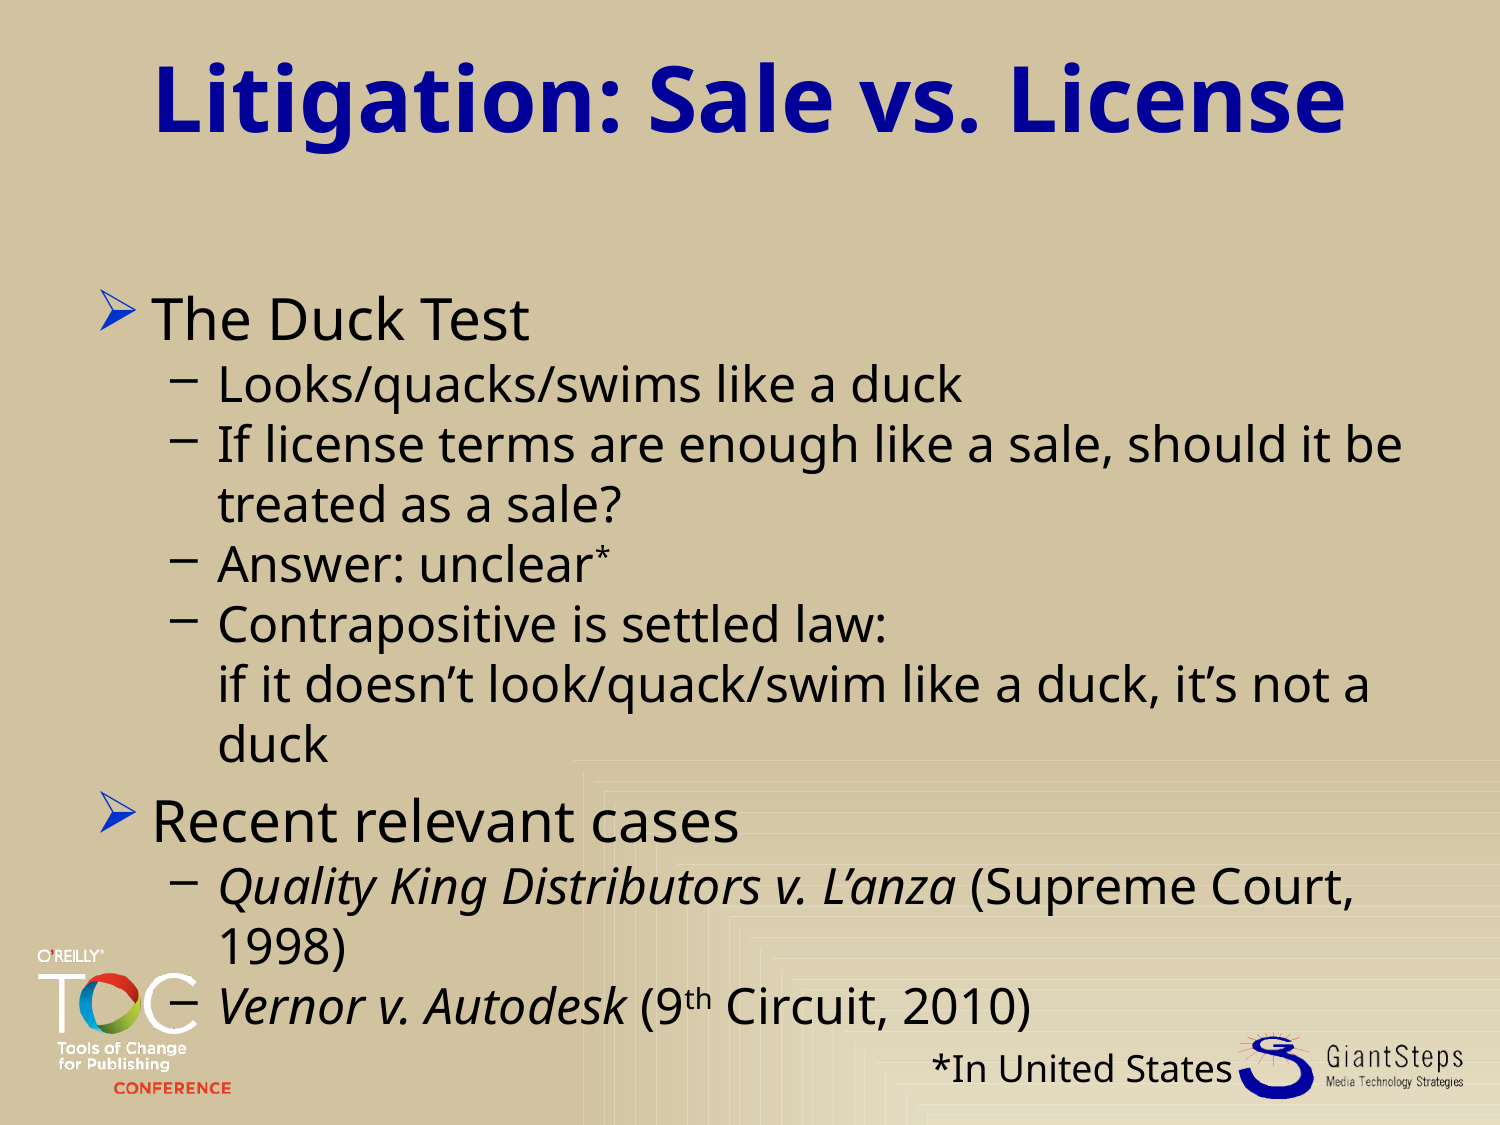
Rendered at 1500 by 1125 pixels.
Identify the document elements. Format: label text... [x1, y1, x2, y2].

title Litigation: Sale vs. License [37, 49, 1463, 163]
picture [37, 988, 231, 1094]
list The Duck Test Looks/quacks/swims like a duck If license terms are enough like a sale, should it be treated as a sale? Answer: unclear* Contrapositive is settled law: if it doesn’t look/quack/swim like a duck, it’s not a duck Recent relevant cases Quality King Distributors v. L’anza (Supreme Court, 1998) Vernor v. Autodesk (9th Circuit, 2010) [37, 274, 1463, 988]
picture [1237, 1032, 1463, 1099]
text_box *In United States [916, 1037, 1249, 1098]
